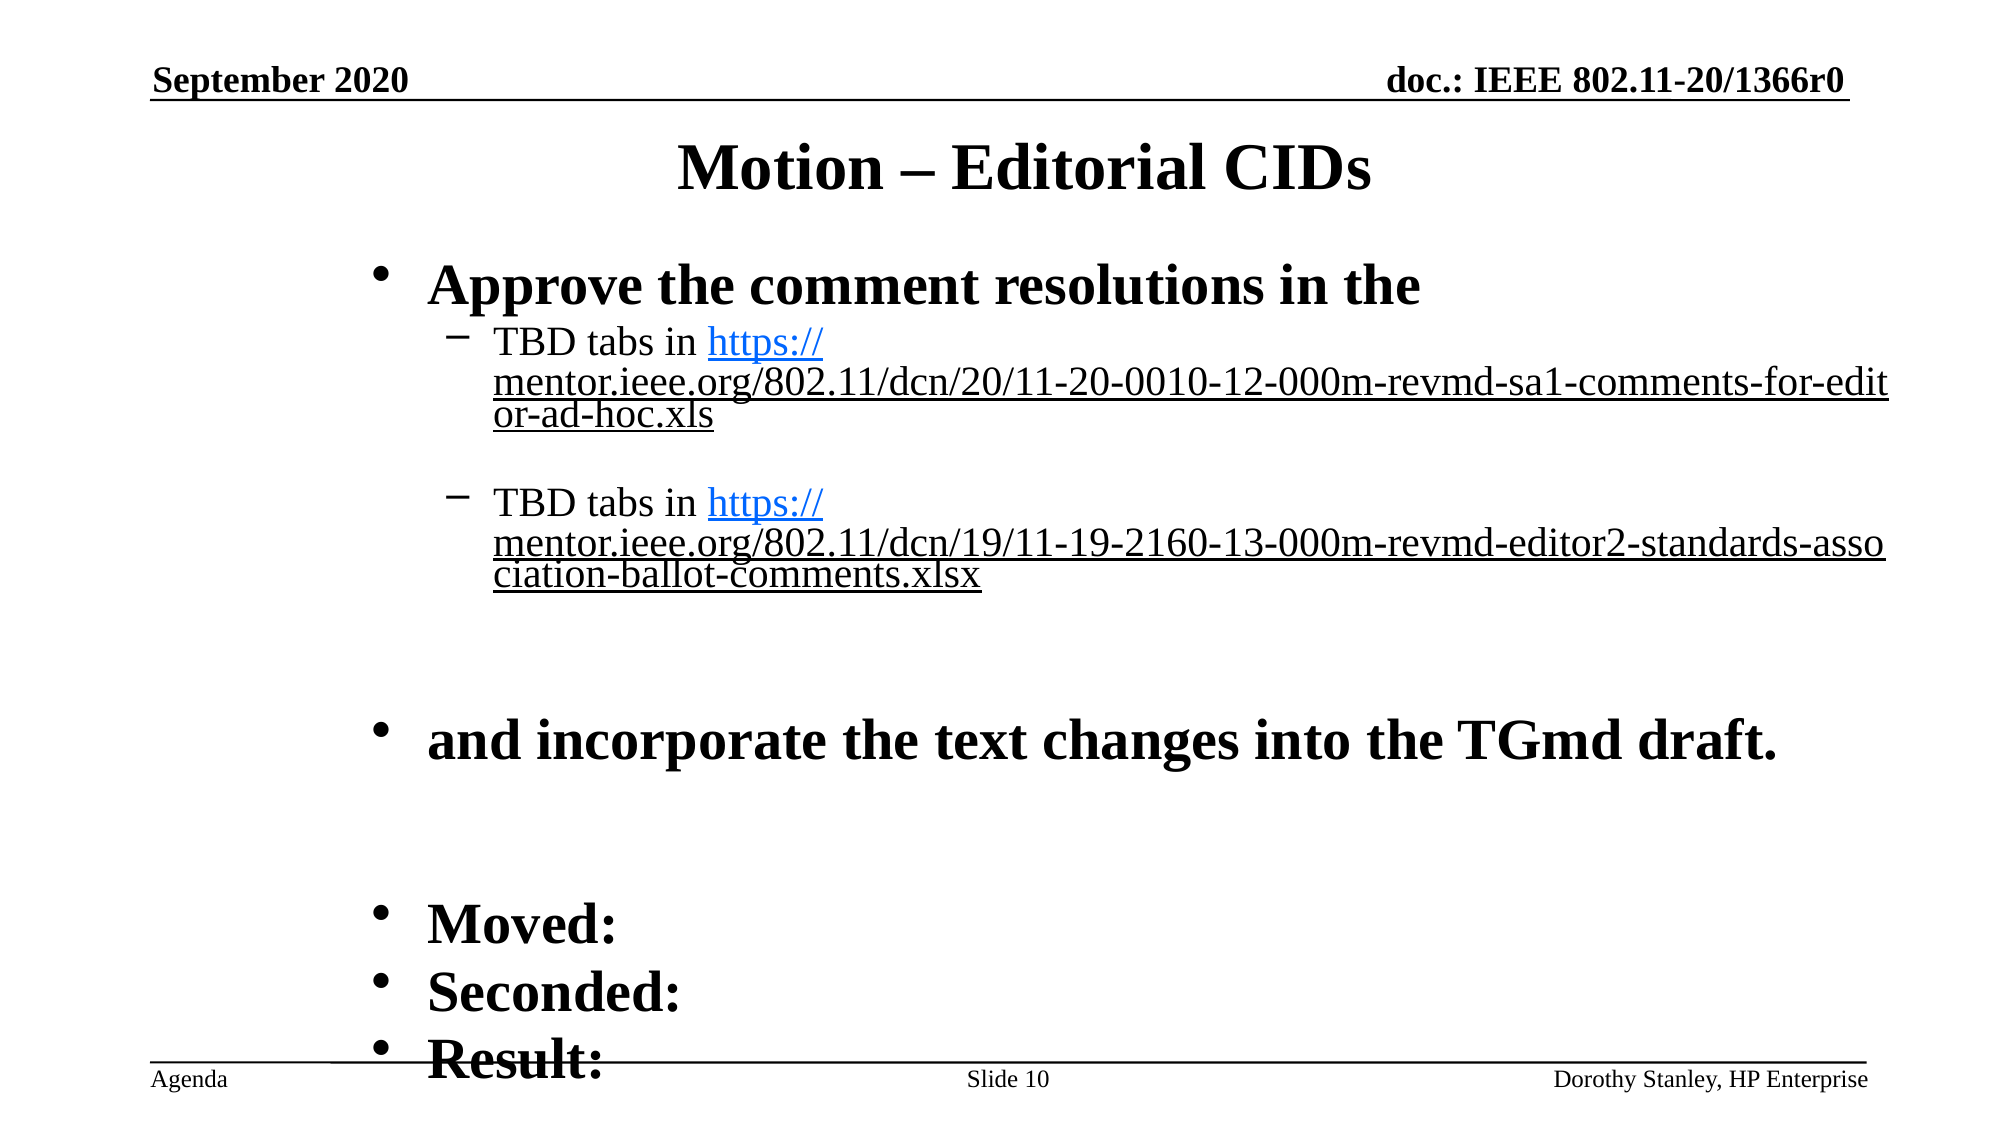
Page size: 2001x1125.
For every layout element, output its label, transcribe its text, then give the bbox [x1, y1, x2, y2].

slide_number Slide 10 [966, 1063, 1051, 1093]
title Motion – Editorial CIDs [200, 75, 1850, 250]
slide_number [152, 54, 567, 100]
list Approve the comment resolutions in the TBD tabs in https://mentor.ieee.org/802.11/dcn/20/11-20-0010-12-000m-revmd-sa1-comments-for-editor-ad-hoc.xls TBD tabs in https://mentor.ieee.org/802.11/dcn/19/11-19-2160-13-000m-revmd-editor2-standards-association-ballot-comments.xlsx and incorporate the text changes into the TGmd draft. Moved: Seconded: Result: [356, 251, 1911, 1063]
footer Dorothy Stanley, HP Enterprise [1549, 1063, 1869, 1093]
